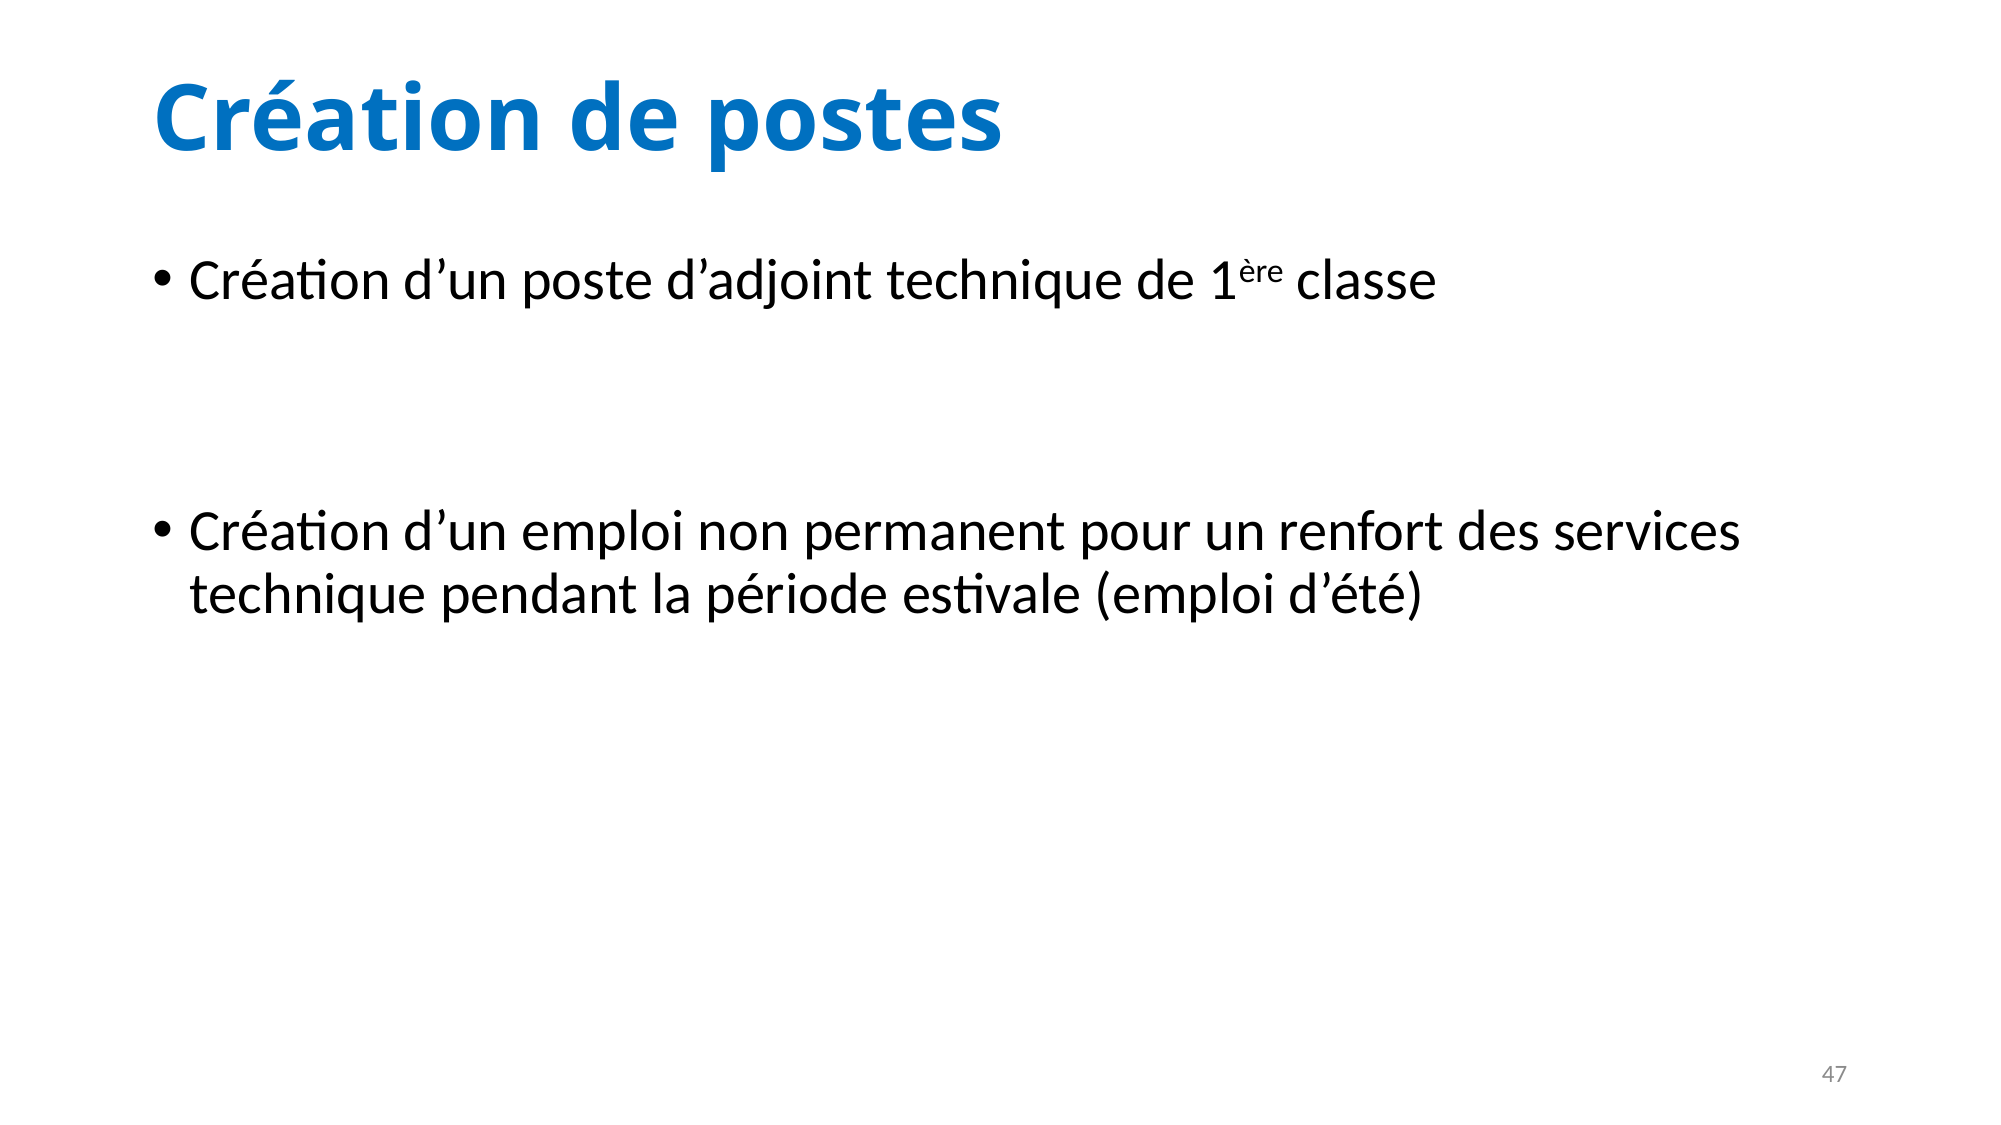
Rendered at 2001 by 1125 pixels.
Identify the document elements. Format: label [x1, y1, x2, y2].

slide_number [1412, 1042, 1863, 1103]
list [137, 241, 1863, 1014]
title [137, 67, 1863, 241]
